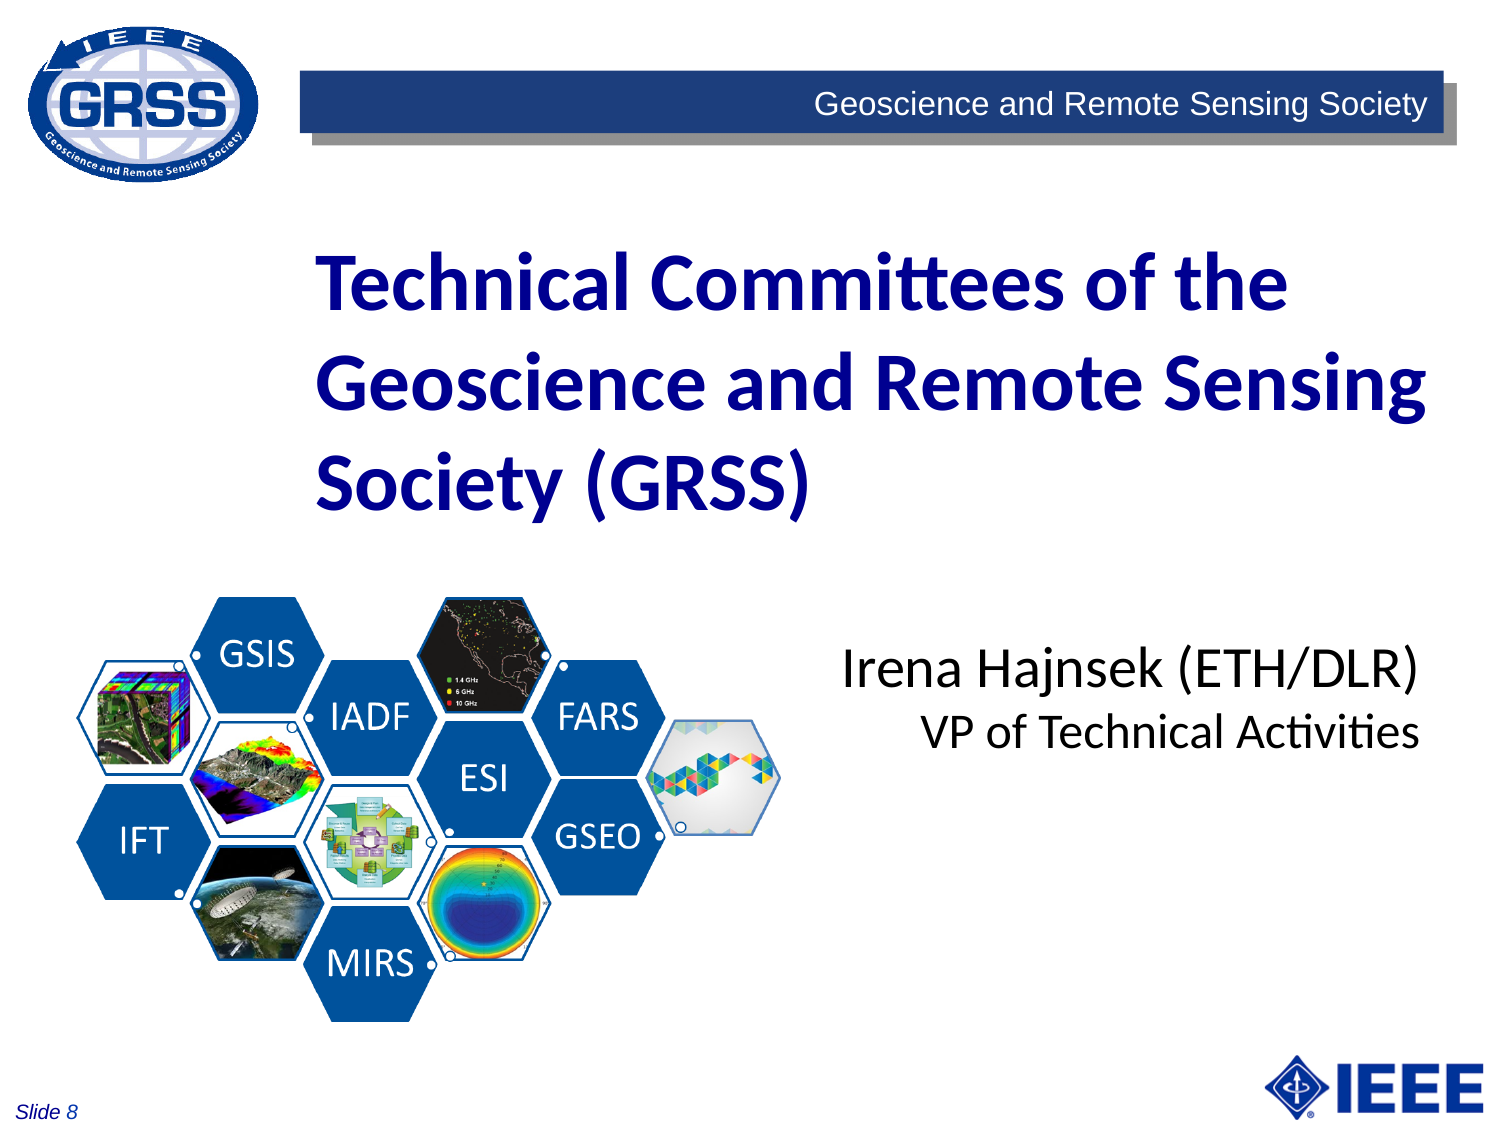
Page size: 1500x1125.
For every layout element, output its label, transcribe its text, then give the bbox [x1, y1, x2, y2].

picture [76, 597, 781, 1022]
text_box Technical Committees of the Geoscience and Remote Sensing Society (GRSS) [301, 219, 1495, 535]
text_box Irena Hajnsek (ETH/DLR) VP of Technical Activities [785, 621, 1436, 767]
picture [1262, 1049, 1488, 1125]
slide_number Slide 8 [0, 1090, 313, 1125]
picture [23, 22, 266, 185]
